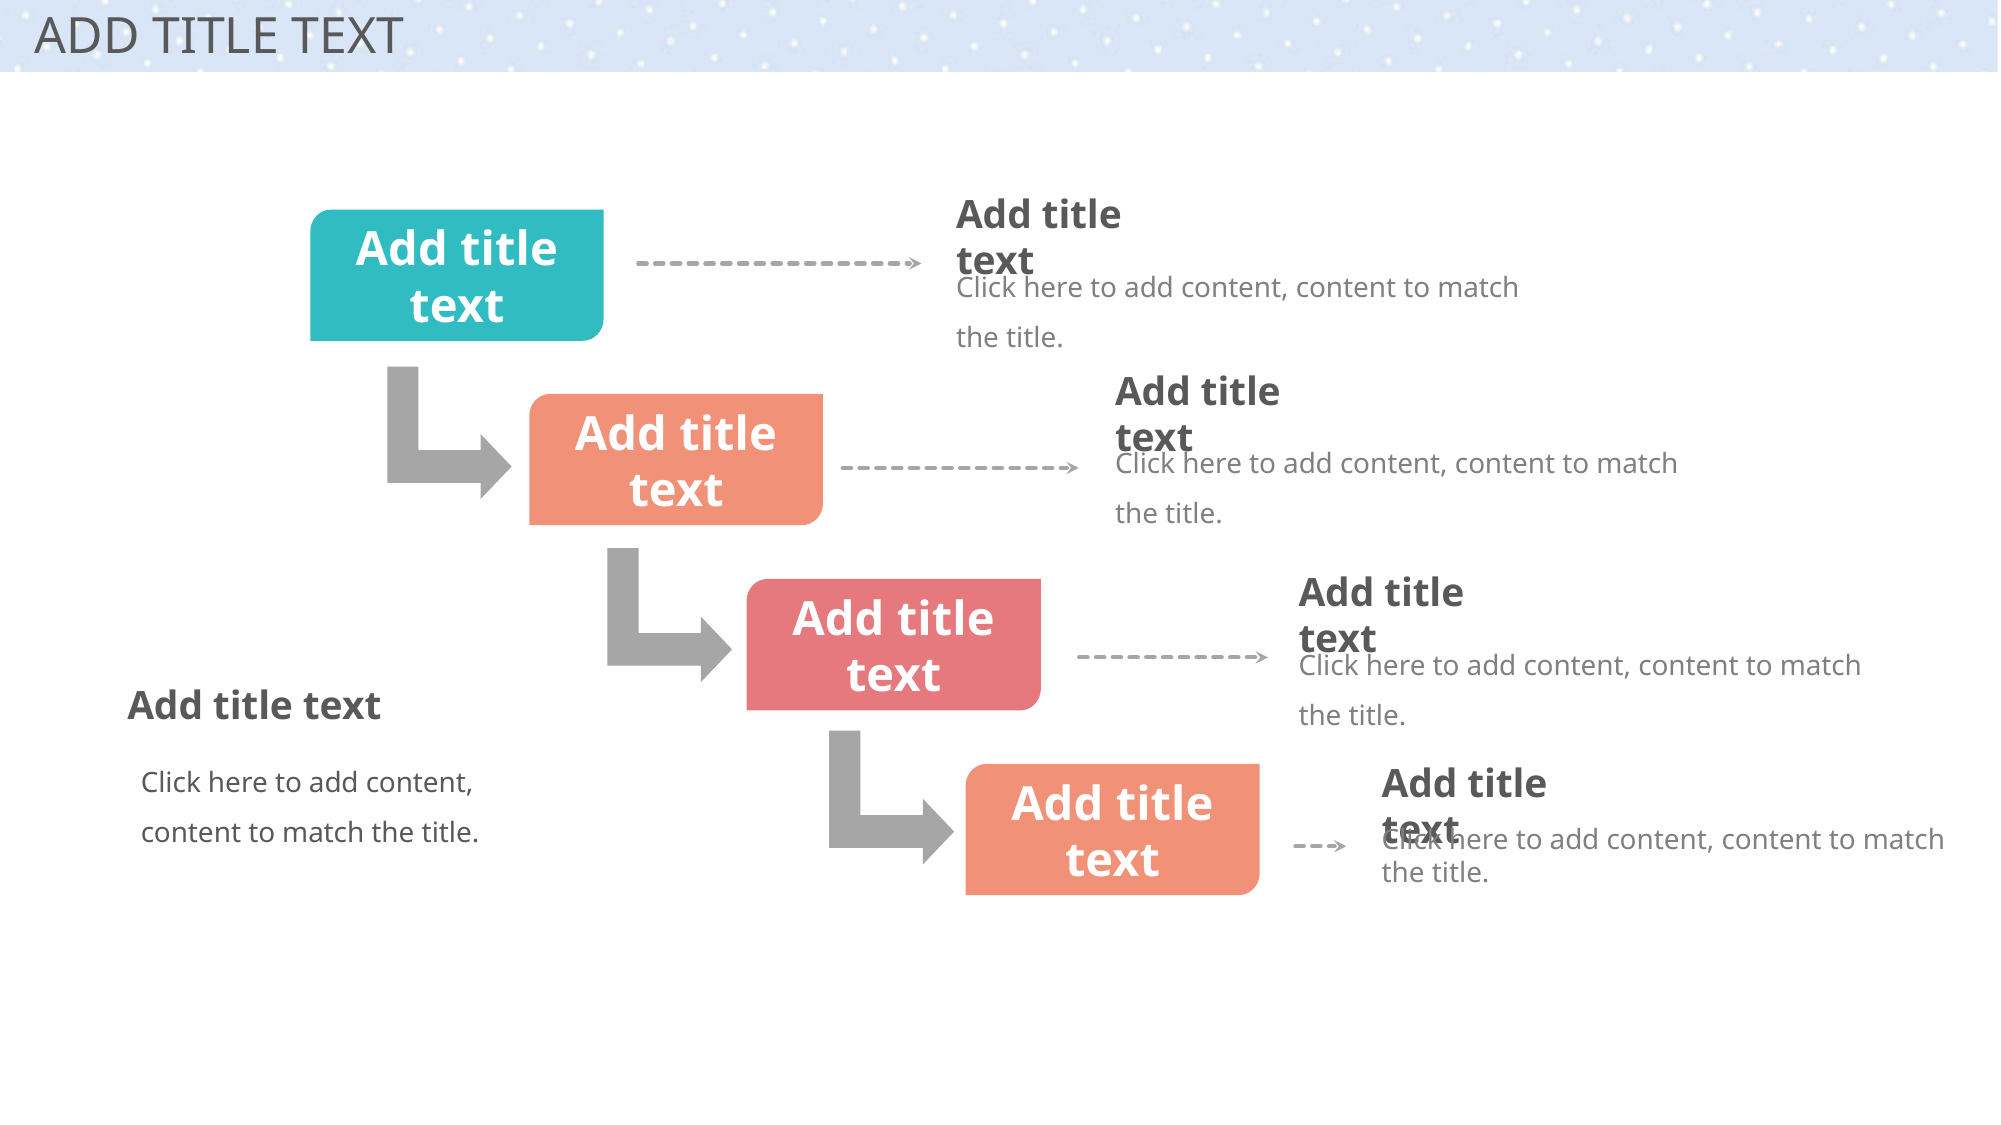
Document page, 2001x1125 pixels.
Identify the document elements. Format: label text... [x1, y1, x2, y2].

text_box Add title text [112, 673, 397, 735]
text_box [1094, 373, 1714, 515]
text_box [387, 366, 512, 500]
text_box [607, 548, 733, 683]
text_box Add title text [529, 393, 823, 526]
text_box Add title text [746, 578, 1041, 711]
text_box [1361, 764, 1981, 907]
text_box Add title text [965, 763, 1260, 896]
text_box [829, 730, 955, 865]
text_box Add title text [310, 209, 604, 341]
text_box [1278, 574, 1898, 717]
text_box Click here to add content, content to match the title. [125, 740, 587, 856]
picture [0, 0, 1998, 72]
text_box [935, 196, 1556, 339]
